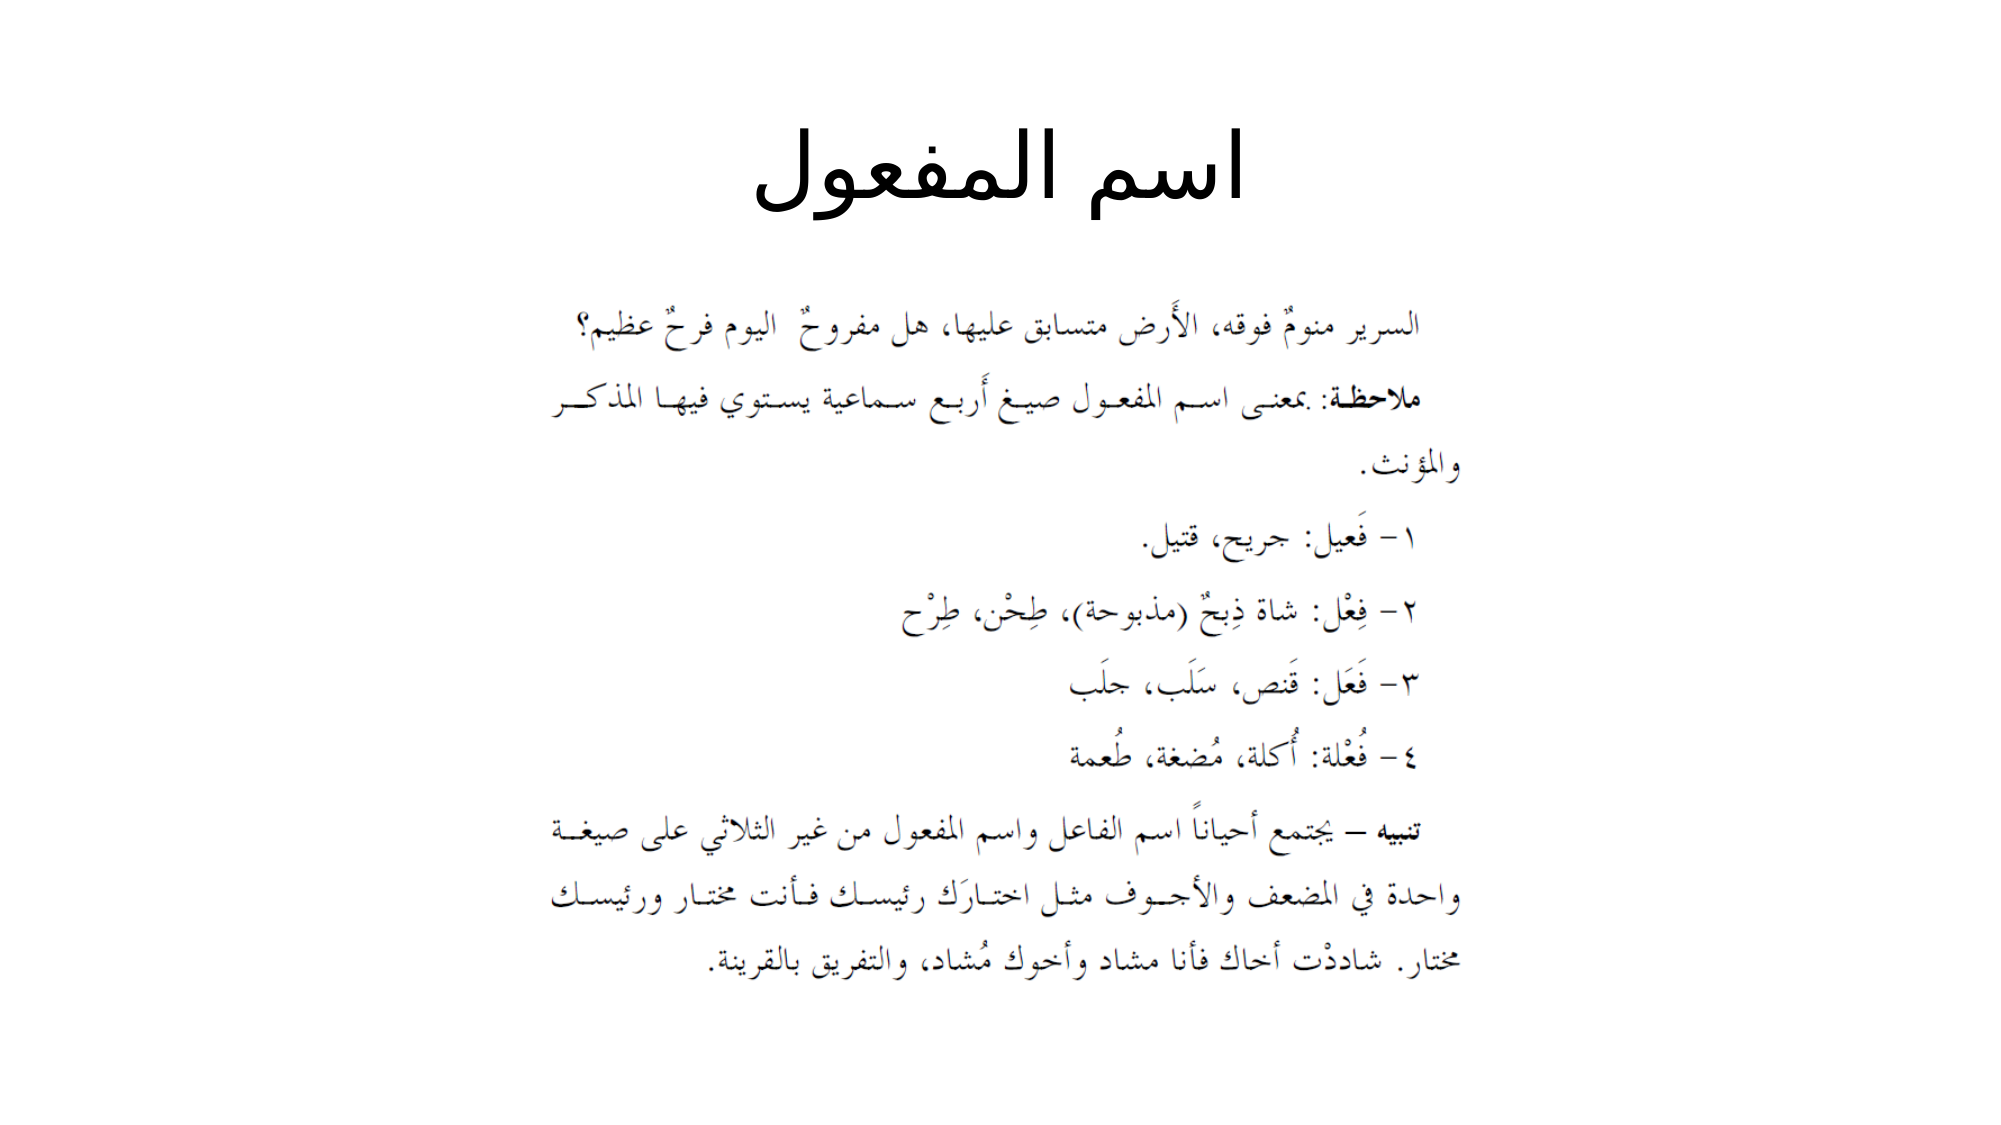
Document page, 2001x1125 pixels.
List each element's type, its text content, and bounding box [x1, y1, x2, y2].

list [443, 299, 1557, 1014]
title اسم المفعول [137, 59, 1863, 278]
